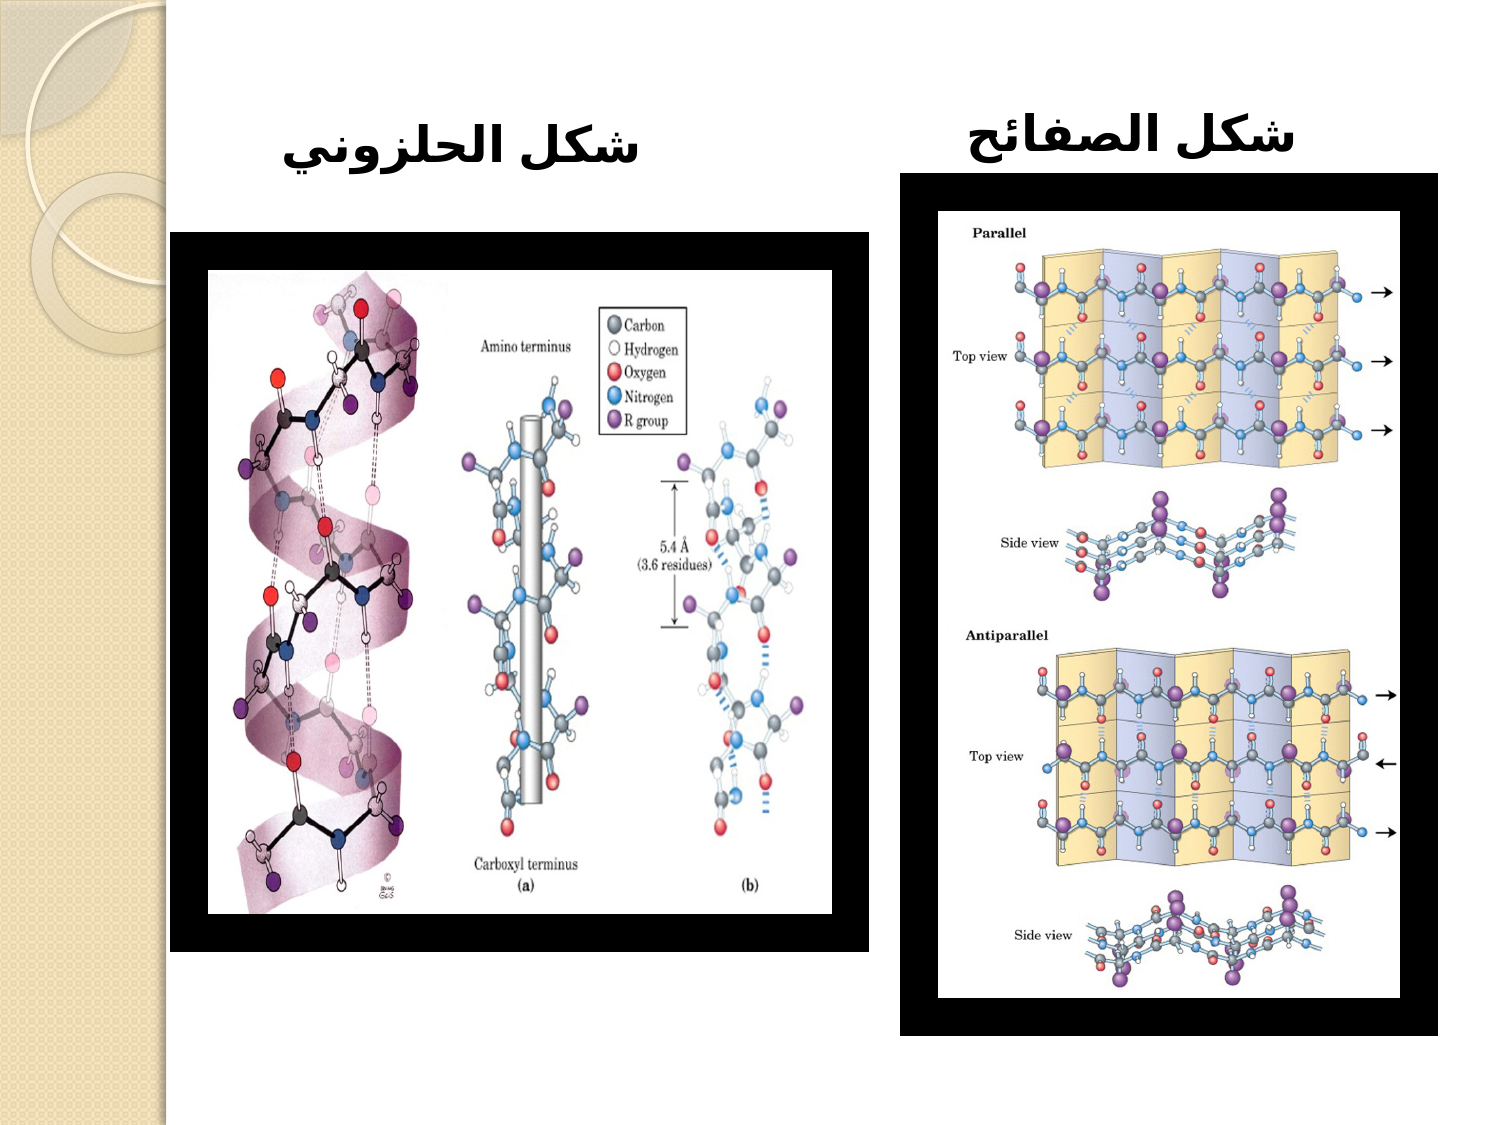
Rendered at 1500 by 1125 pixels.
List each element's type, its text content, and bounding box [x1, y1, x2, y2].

text_box شكل الحلزوني [234, 105, 657, 181]
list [937, 210, 1401, 999]
picture [206, 269, 833, 915]
text_box شكل الصفائح [890, 93, 1313, 169]
